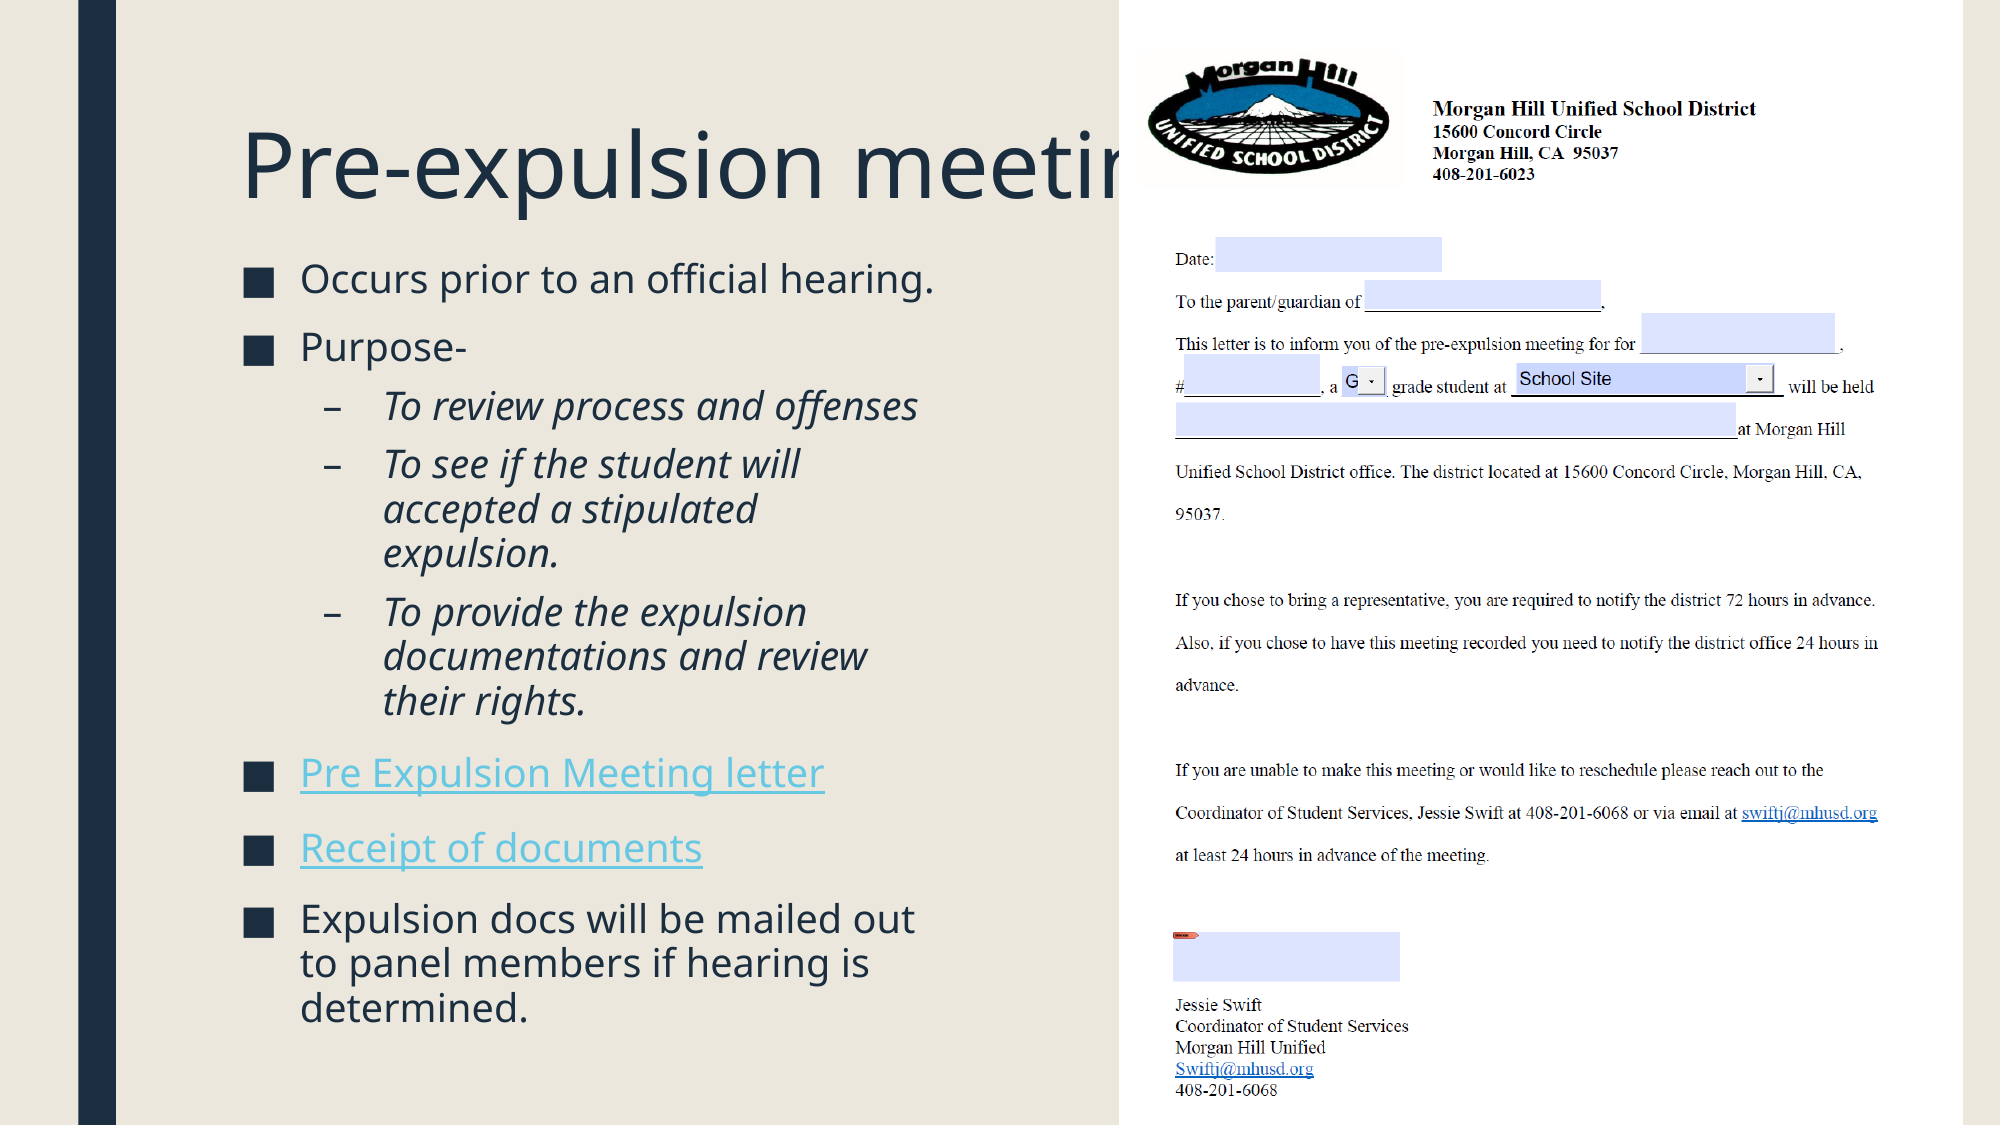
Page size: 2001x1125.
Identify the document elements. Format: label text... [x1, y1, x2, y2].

picture [1119, 0, 1963, 1125]
title Pre-expulsion meeting [225, 112, 1119, 357]
list Occurs prior to an official hearing. Purpose- To review process and offenses To see if the student will accepted a stipulated expulsion. To provide the expulsion documentations and review their rights. Pre Expulsion Meeting letter Receipt of documents Expulsion docs will be mailed out to panel members if hearing is determined. [225, 249, 955, 1073]
